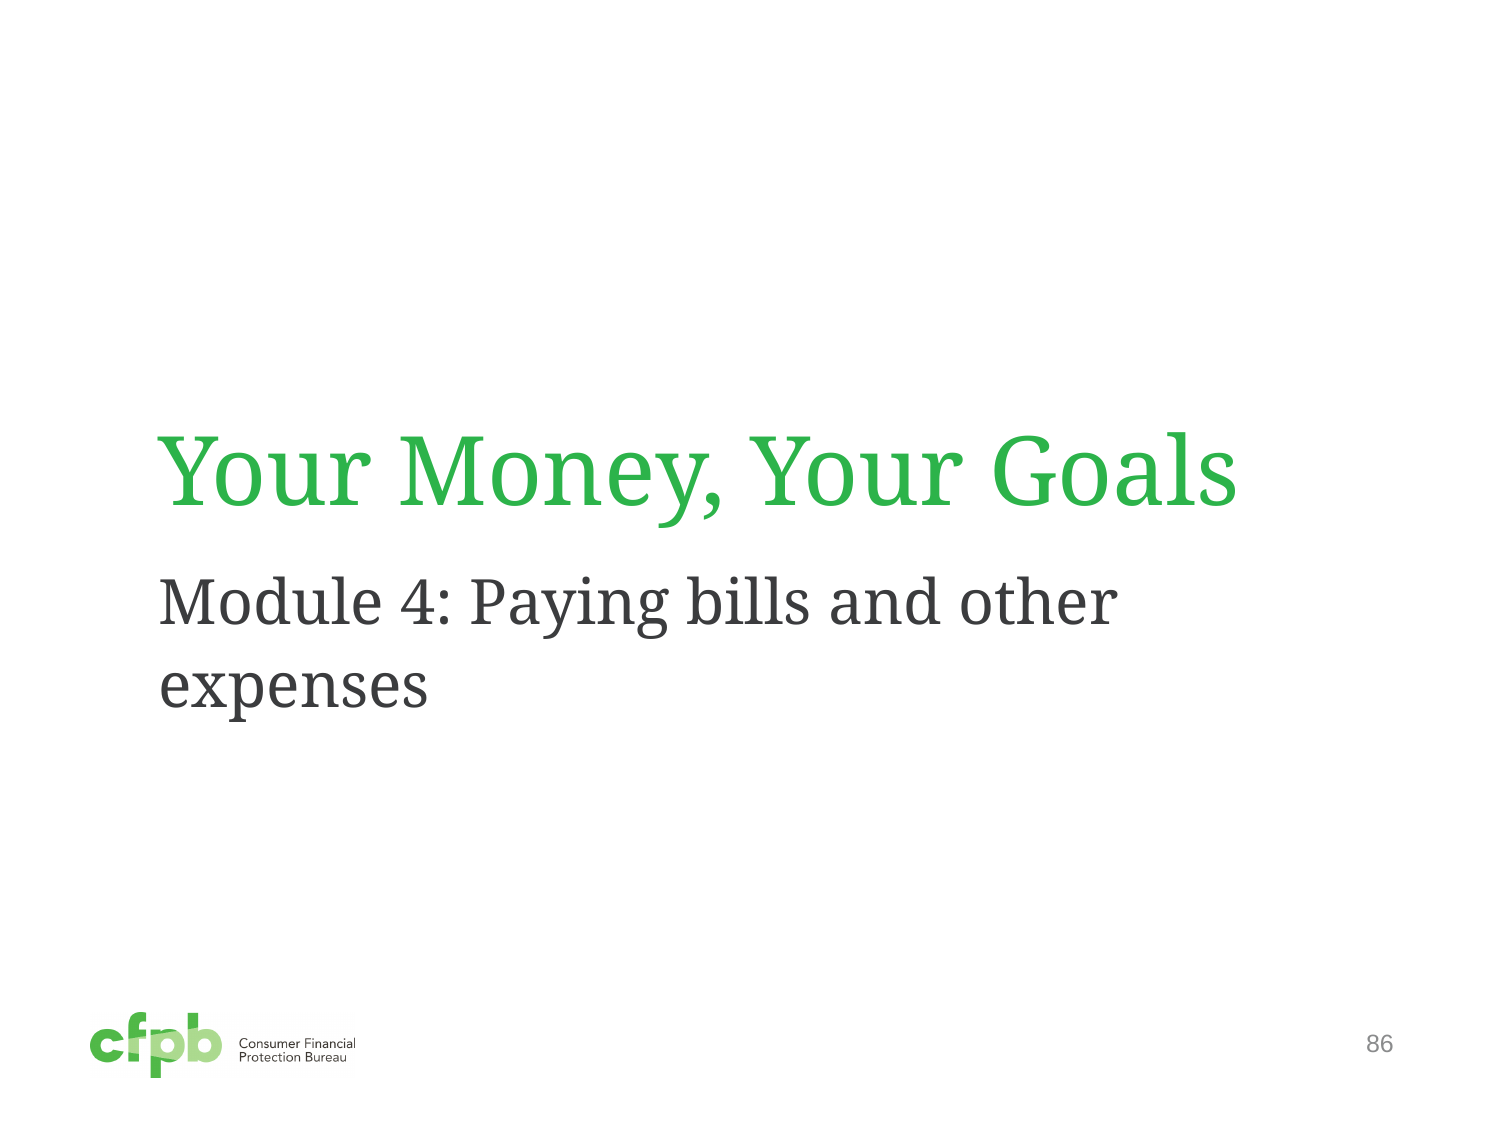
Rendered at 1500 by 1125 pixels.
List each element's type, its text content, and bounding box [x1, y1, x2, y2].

picture [90, 1012, 355, 1078]
text_box Module 4: Paying bills and other expenses [148, 548, 1347, 726]
footer 86 [934, 1012, 1410, 1073]
text_box Your Money, Your Goals [148, 400, 1347, 545]
